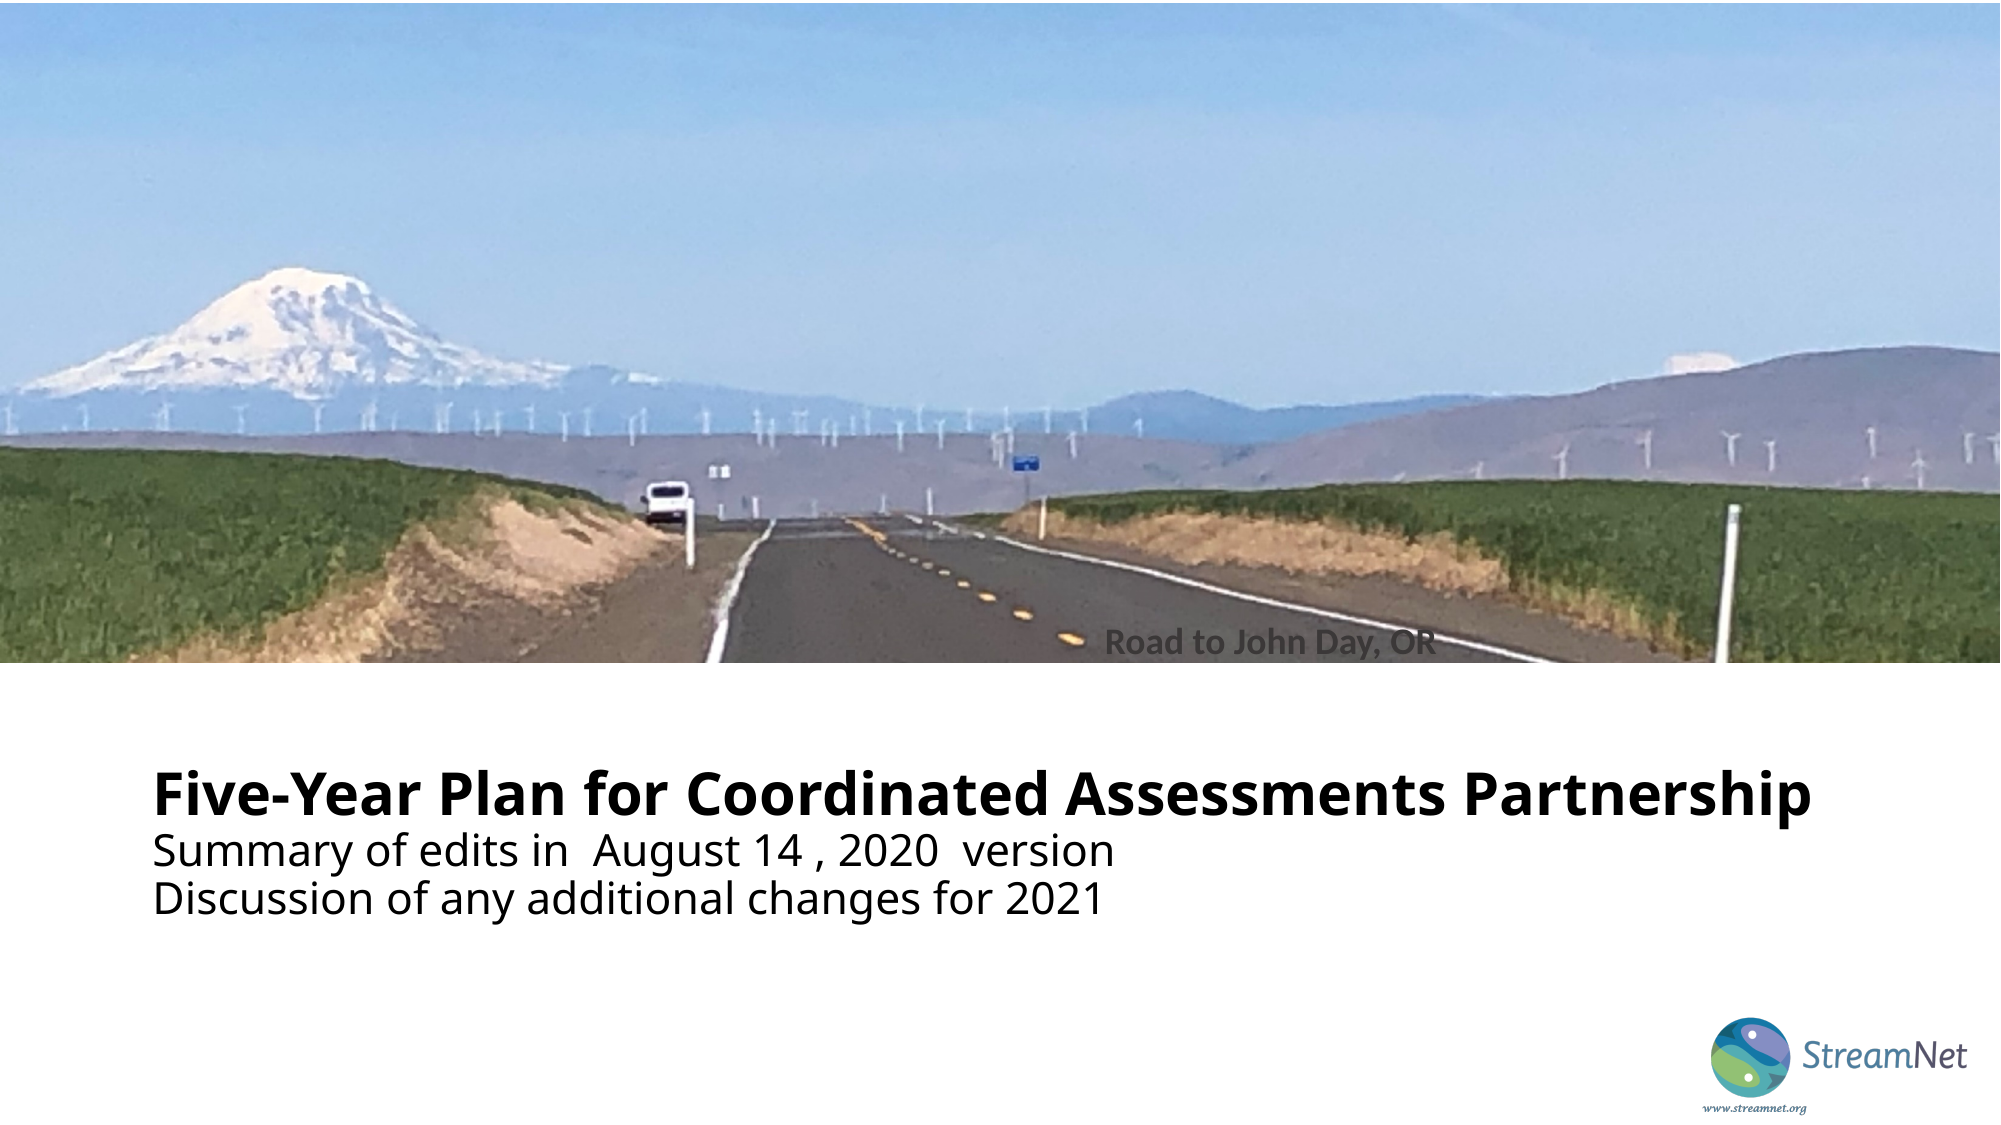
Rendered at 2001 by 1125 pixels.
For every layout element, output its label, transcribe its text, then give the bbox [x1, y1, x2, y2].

title Five-Year Plan for Coordinated Assessments Partnership Summary of edits in August 14 , 2020 version Discussion of any additional changes for 2021 [137, 753, 1863, 932]
picture [1696, 1003, 1996, 1121]
picture [0, 3, 2000, 663]
text_box Road to John Day, OR [1090, 663, 1452, 670]
